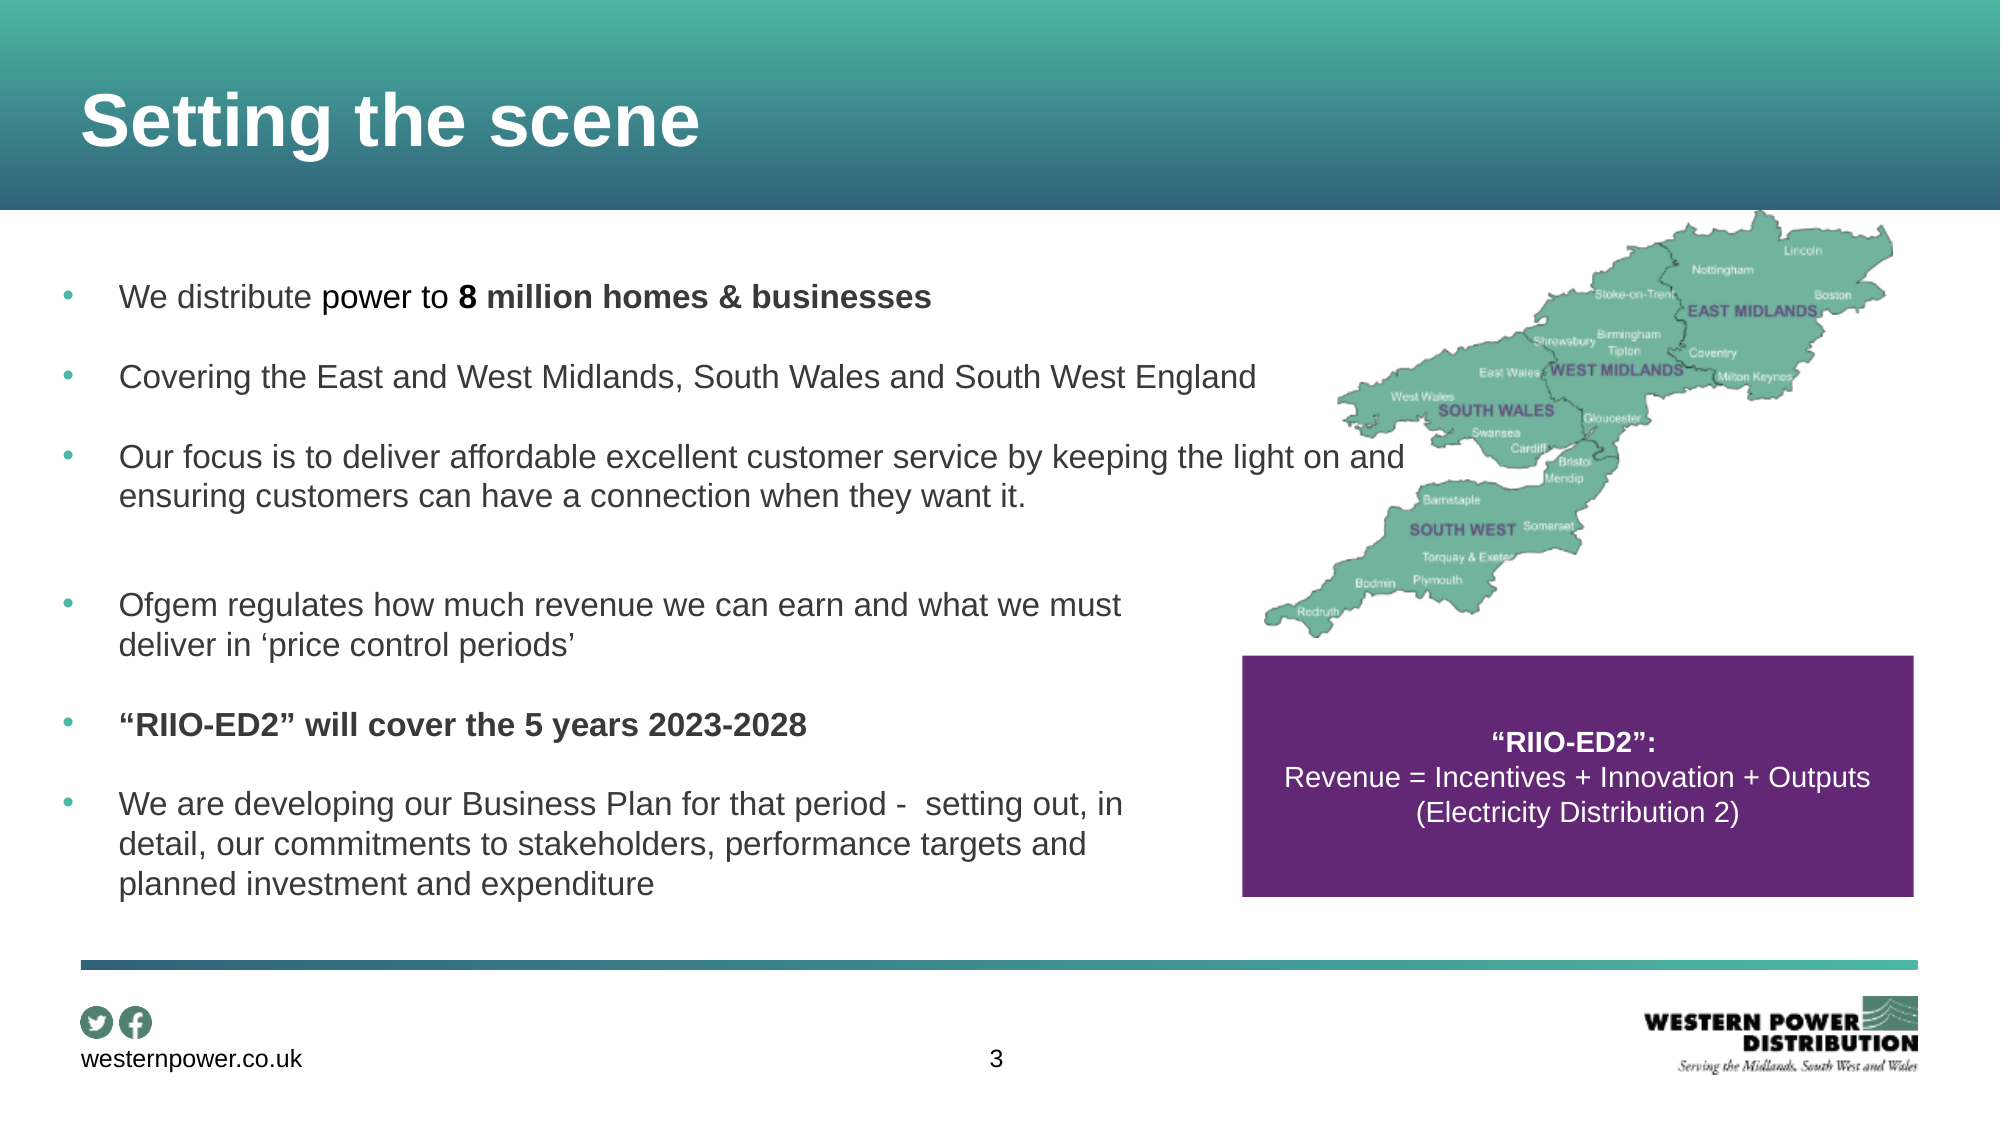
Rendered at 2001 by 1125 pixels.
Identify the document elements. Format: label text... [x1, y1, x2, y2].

text_box westernpower.co.uk [80, 1042, 303, 1073]
text_box We distribute power to 8 million homes & businesses Covering the East and West Midlands, South Wales and South West England Our focus is to deliver affordable excellent customer service by keeping the light on and ensuring customers can have a connection when they want it. [62, 275, 1263, 515]
text_box Setting the scene [80, 71, 1243, 162]
picture [1263, 210, 1893, 638]
text_box “RIIO-ED2”: Revenue = Incentives + Innovation + Outputs (Electricity Distribution 2) [1242, 655, 1914, 897]
picture [1644, 996, 1918, 1075]
text_box Ofgem regulates how much revenue we can earn and what we must deliver in ‘price control periods’ “RIIO-ED2” will cover the 5 years 2023-2028 We are developing our Business Plan for that period - setting out, in detail, our commitments to stakeholders, performance targets and planned investment and expenditure [62, 582, 1175, 903]
slide_number 3 [771, 1027, 1222, 1088]
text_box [80, 1006, 152, 1039]
text_box [80, 959, 1918, 970]
text_box [0, 0, 2000, 211]
